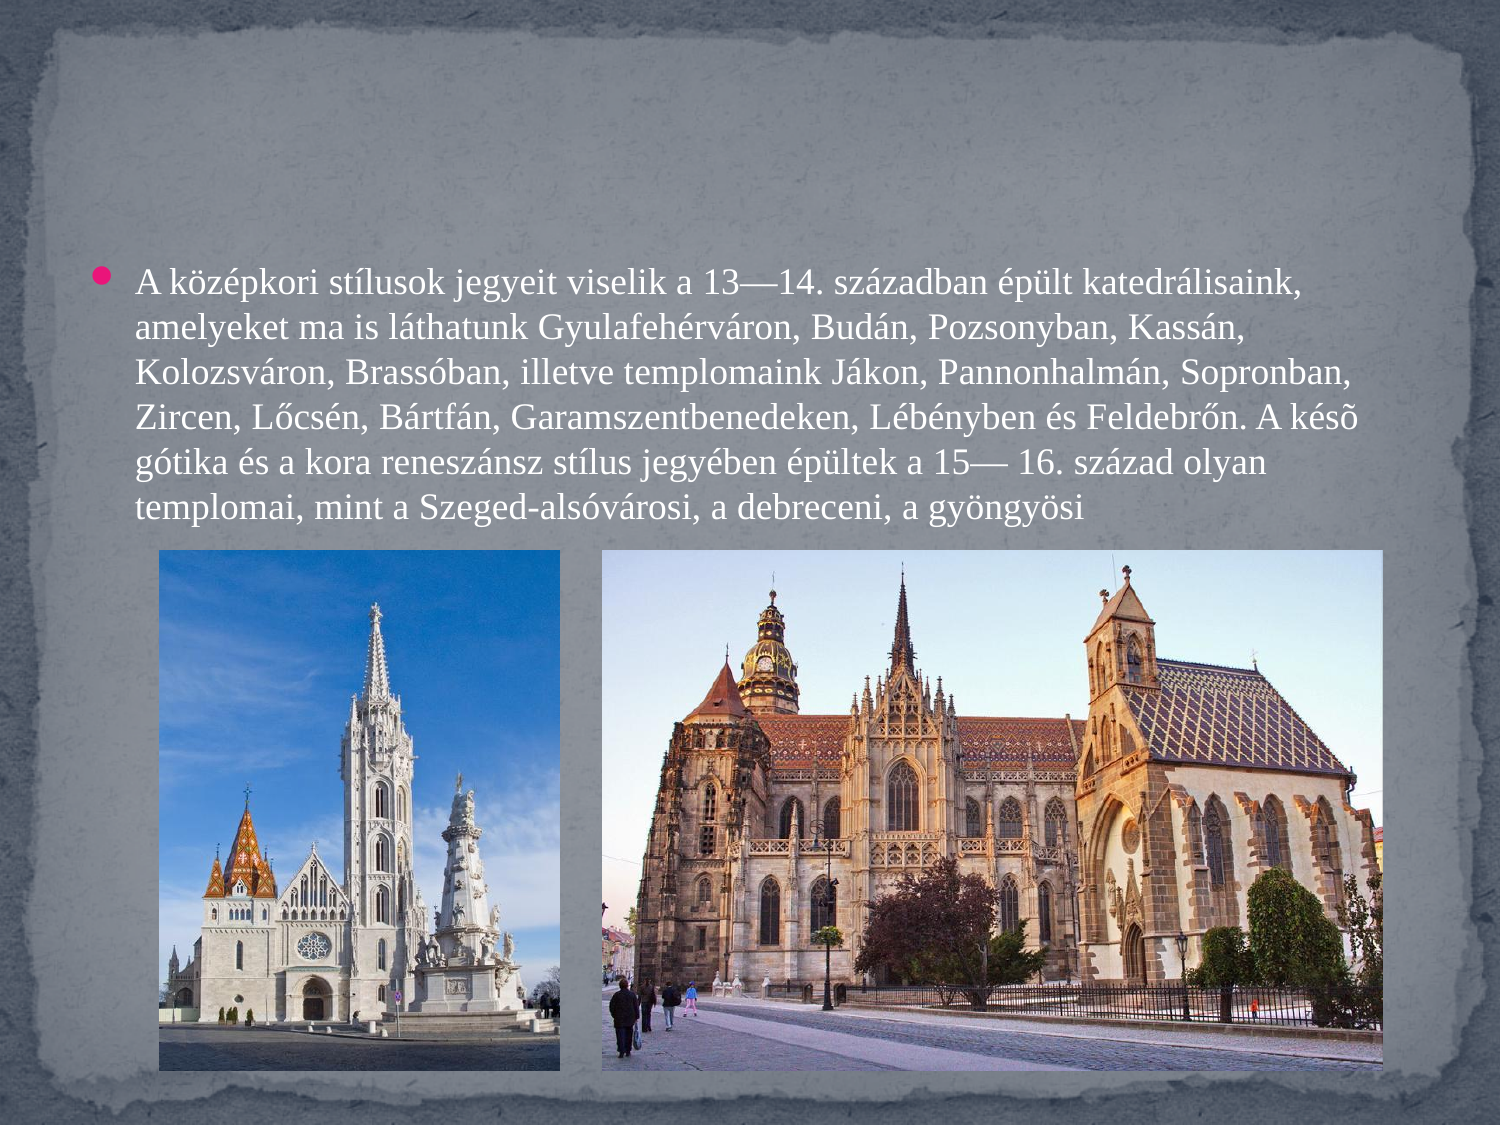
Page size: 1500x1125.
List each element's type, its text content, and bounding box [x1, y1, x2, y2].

picture [159, 550, 560, 1071]
picture [602, 550, 1383, 1071]
list A középkori stílusok jegyeit viselik a 13—14. században épült katedrálisaink, amelyeket ma is láthatunk Gyulafehérváron, Budán, Pozsonyban, Kassán, Kolozsváron, Brassóban, illetve templomaink Jákon, Pannonhalmán, Sopronban, Zircen, Lőcsén, Bártfán, Garamszentbenedeken, Lébényben és Feldebrőn. A késõ gótika és a kora reneszánsz stílus jegyében épültek a 15— 16. század olyan templomai, mint a Szeged-alsóvárosi, a debreceni, a gyöngyösi [75, 249, 1425, 1000]
